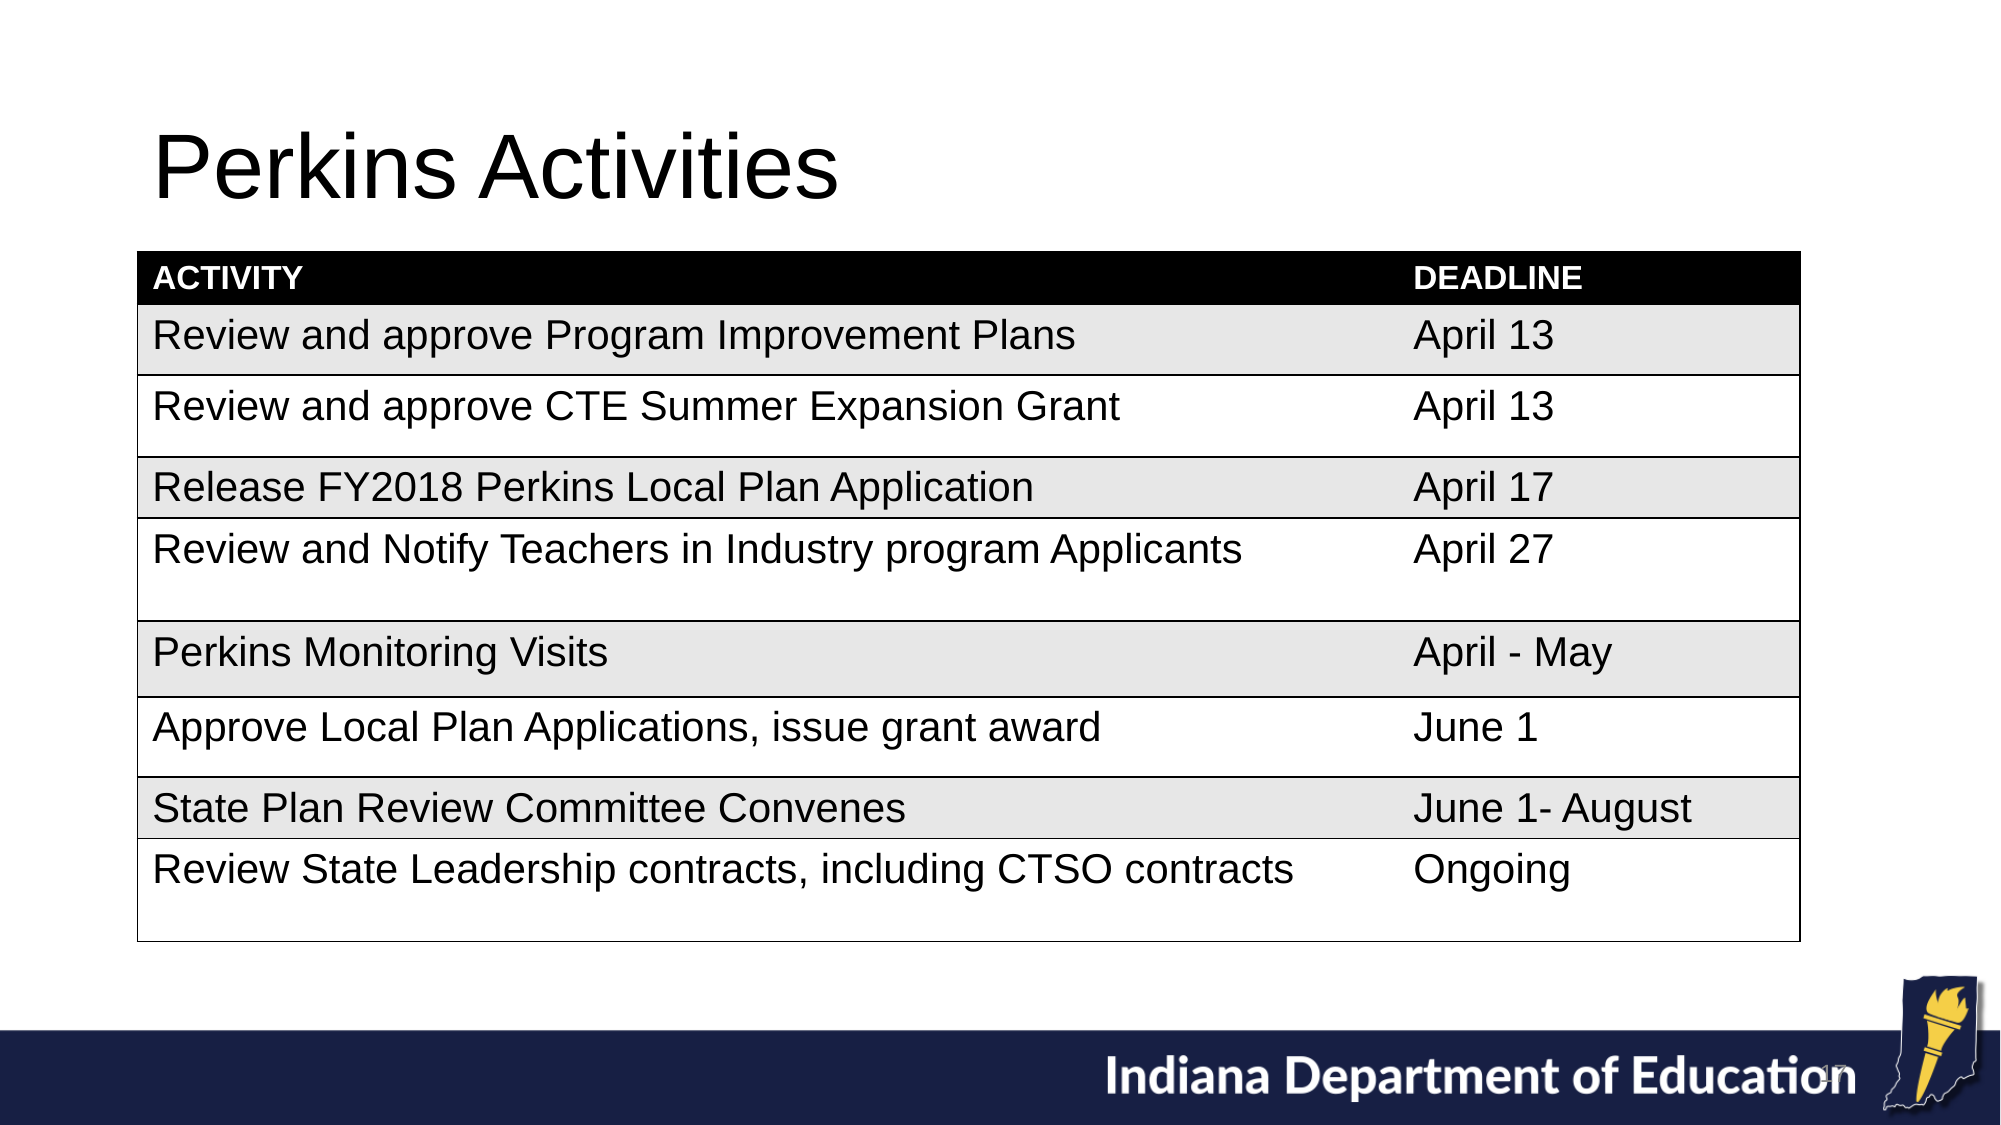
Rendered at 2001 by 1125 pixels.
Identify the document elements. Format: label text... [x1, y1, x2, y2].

table_cell Review and Notify Teachers in Industry program Applicants [138, 519, 1398, 620]
table_cell June 1- August [1398, 778, 1799, 838]
table_cell Review and approve Program Improvement Plans [138, 305, 1398, 374]
table_cell April 27 [1398, 519, 1799, 620]
table_cell Perkins Monitoring Visits [138, 622, 1398, 696]
table_cell April 13 [1398, 305, 1799, 374]
picture [0, 0, 2001, 1125]
table_cell Review State Leadership contracts, including CTSO contracts [138, 839, 1398, 941]
slide_number 17 [1412, 1042, 1863, 1103]
title Perkins Activities [137, 59, 1863, 278]
table_cell June 1 [1398, 698, 1799, 776]
table_cell April 17 [1398, 458, 1799, 517]
table_cell April 13 [1398, 376, 1799, 456]
table_cell April - May [1398, 622, 1799, 696]
table_cell Approve Local Plan Applications, issue grant award [138, 698, 1398, 776]
table_cell State Plan Review Committee Convenes [138, 778, 1398, 838]
table_header ACTIVITY [138, 253, 1398, 303]
table_cell Ongoing [1398, 839, 1799, 941]
table_header DEADLINE [1398, 253, 1799, 303]
table_cell Release FY2018 Perkins Local Plan Application [138, 458, 1398, 517]
table_cell Review and approve CTE Summer Expansion Grant [138, 376, 1398, 456]
